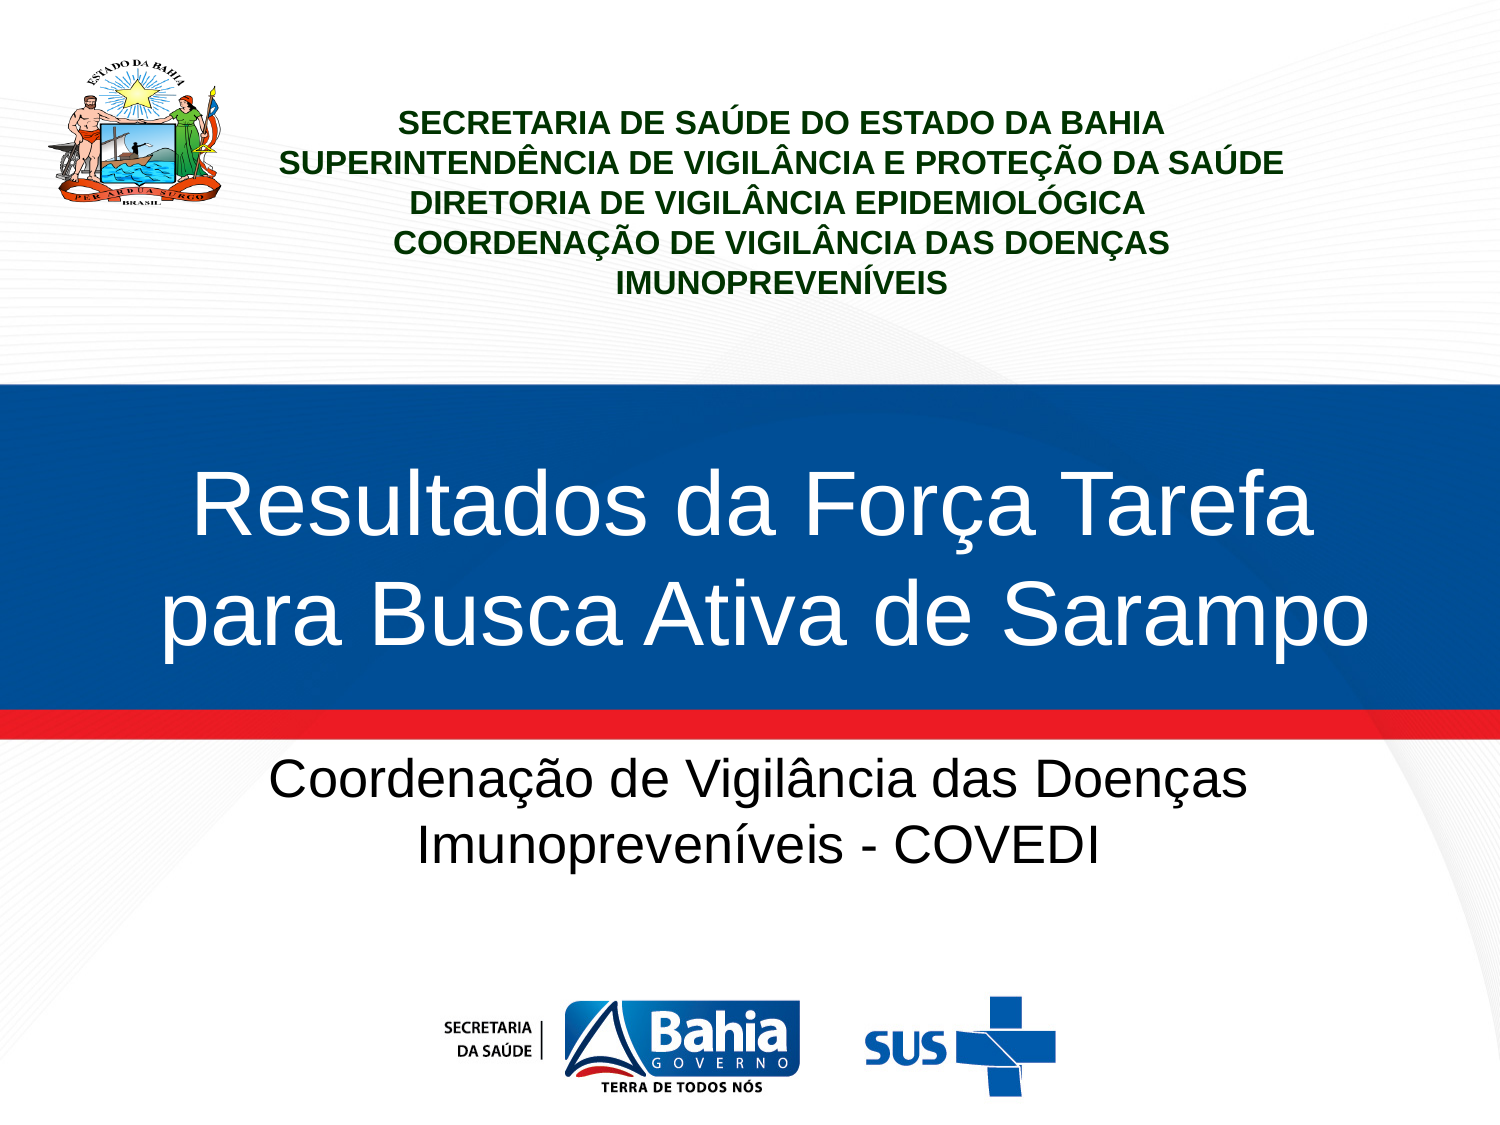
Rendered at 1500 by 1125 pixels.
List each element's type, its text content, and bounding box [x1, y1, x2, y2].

subtitle Coordenação de Vigilância das Doenças Imunopreveníveis - COVEDI [234, 656, 1285, 944]
picture [0, 0, 1500, 1125]
text_box SECRETARIA DE SAÚDE DO ESTADO DA BAHIA SUPERINTENDÊNCIA DE VIGILÂNCIA E PROTEÇÃO DA SAÚDE DIRETORIA DE VIGILÂNCIA EPIDEMIOLÓGICA COORDENAÇÃO DE VIGILÂNCIA DAS DOENÇAS IMUNOPREVENÍVEIS [216, 94, 1349, 309]
title Resultados da Força Tarefa para Busca Ativa de Sarampo [128, 433, 1405, 675]
